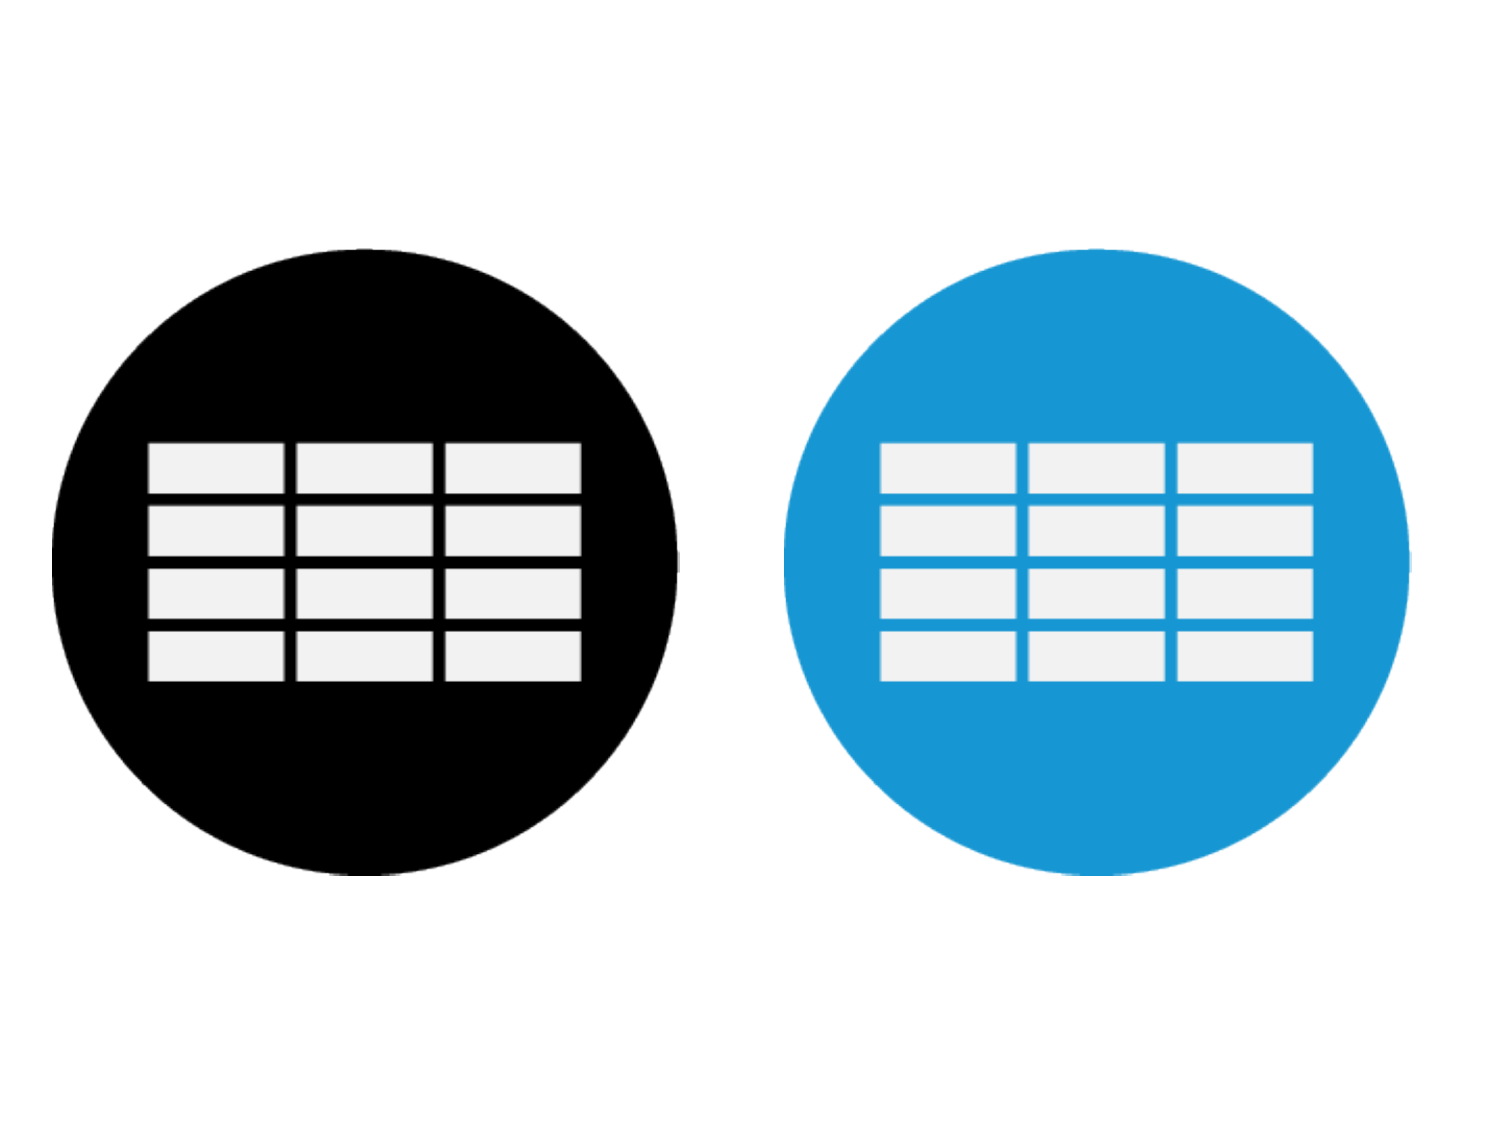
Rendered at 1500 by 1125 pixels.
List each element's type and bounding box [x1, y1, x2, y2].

picture [784, 248, 1412, 877]
picture [51, 248, 680, 877]
